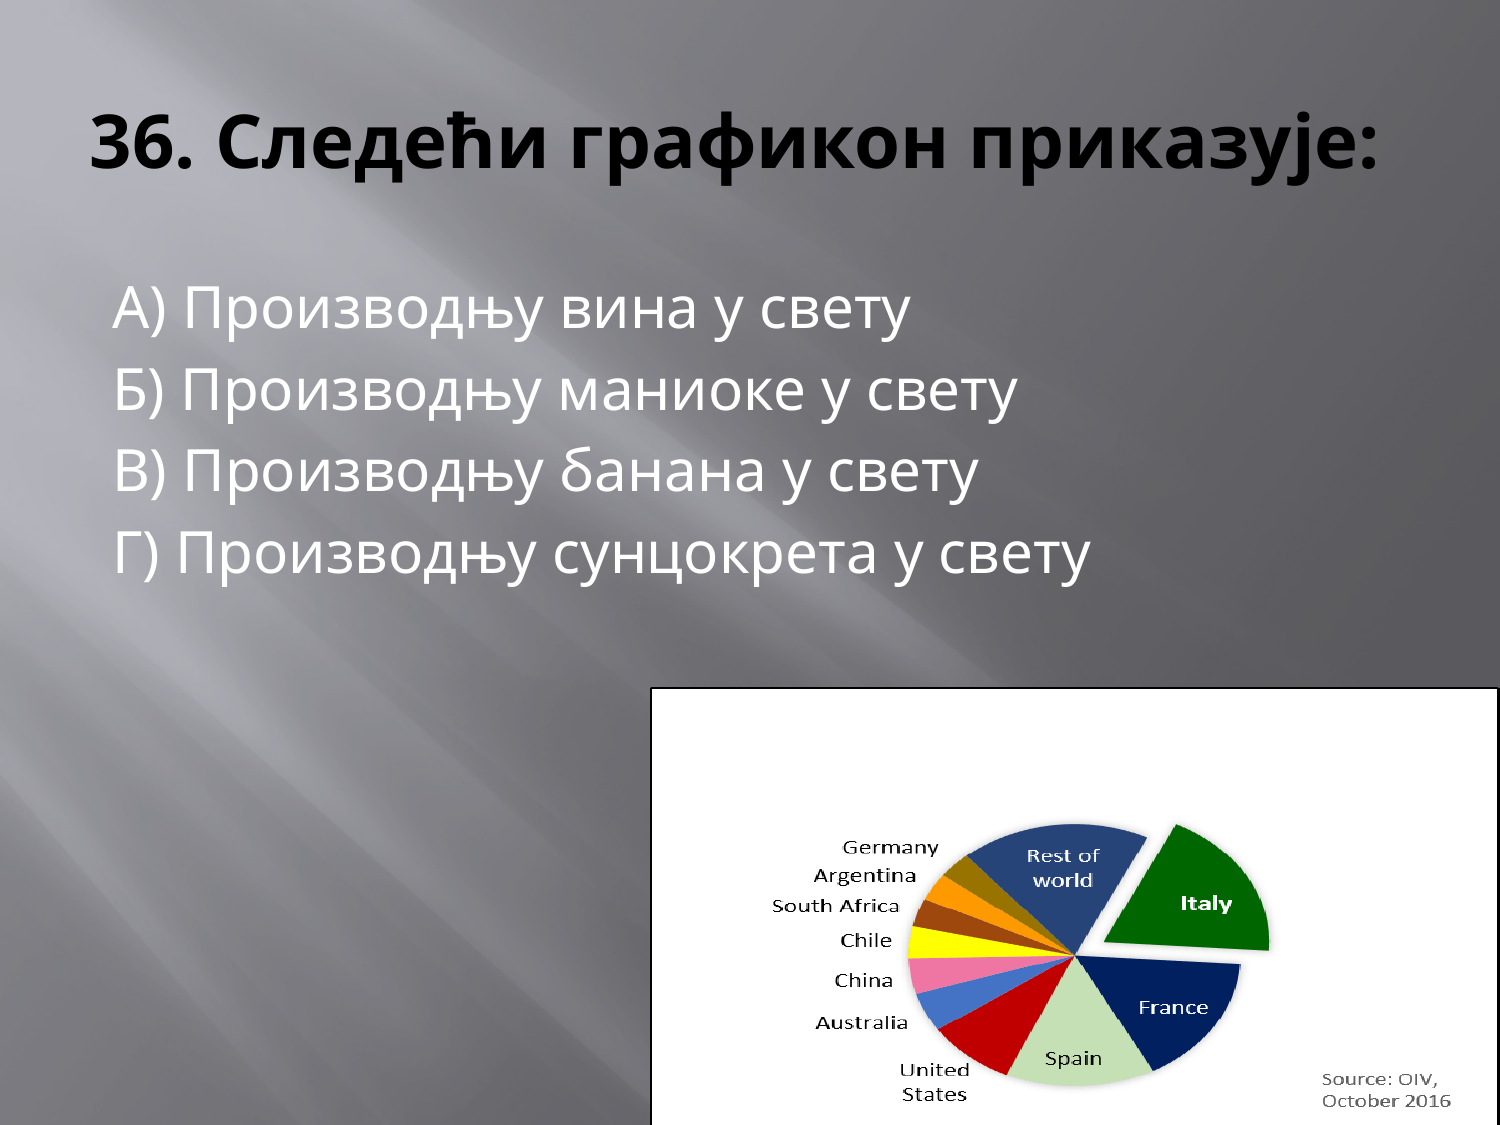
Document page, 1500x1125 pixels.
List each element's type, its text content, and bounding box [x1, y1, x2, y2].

picture [649, 687, 1500, 1125]
title 36. Следећи графикон приказује: [75, 45, 1425, 233]
list А) Производњу вина у свету Б) Производњу маниоке у свету В) Производњу банана у свету Г) Производњу сунцокрета у свету [75, 262, 1425, 1035]
